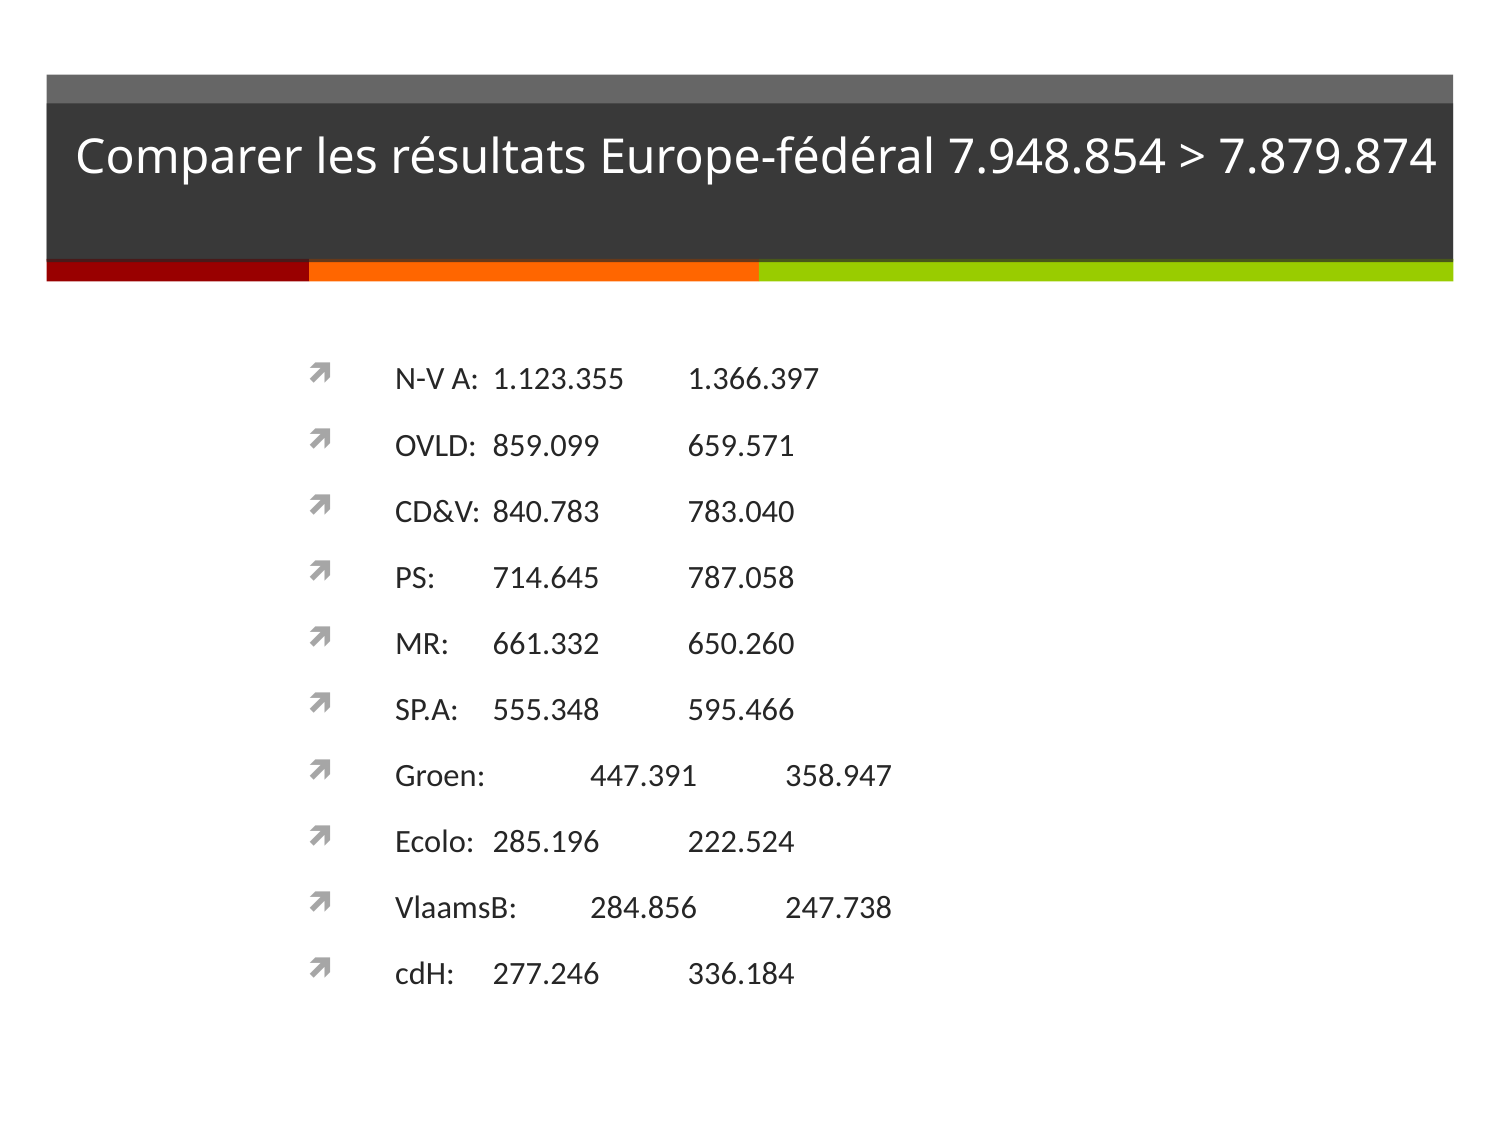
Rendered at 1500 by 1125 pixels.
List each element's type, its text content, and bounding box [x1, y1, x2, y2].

list N-V A: 1.123.355 1.366.397 OVLD: 859.099 659.571 CD&V: 840.783 783.040 PS: 714.645 787.058 MR: 661.332 650.260 SP.A: 555.348 595.466 Groen: 447.391 358.947 Ecolo: 285.196 222.524 VlaamsB: 284.856 247.738 cdH: 277.246 336.184 [292, 350, 1454, 1005]
title Comparer les résultats Europe-fédéral 7.948.854 > 7.879.874 [46, 103, 1454, 263]
